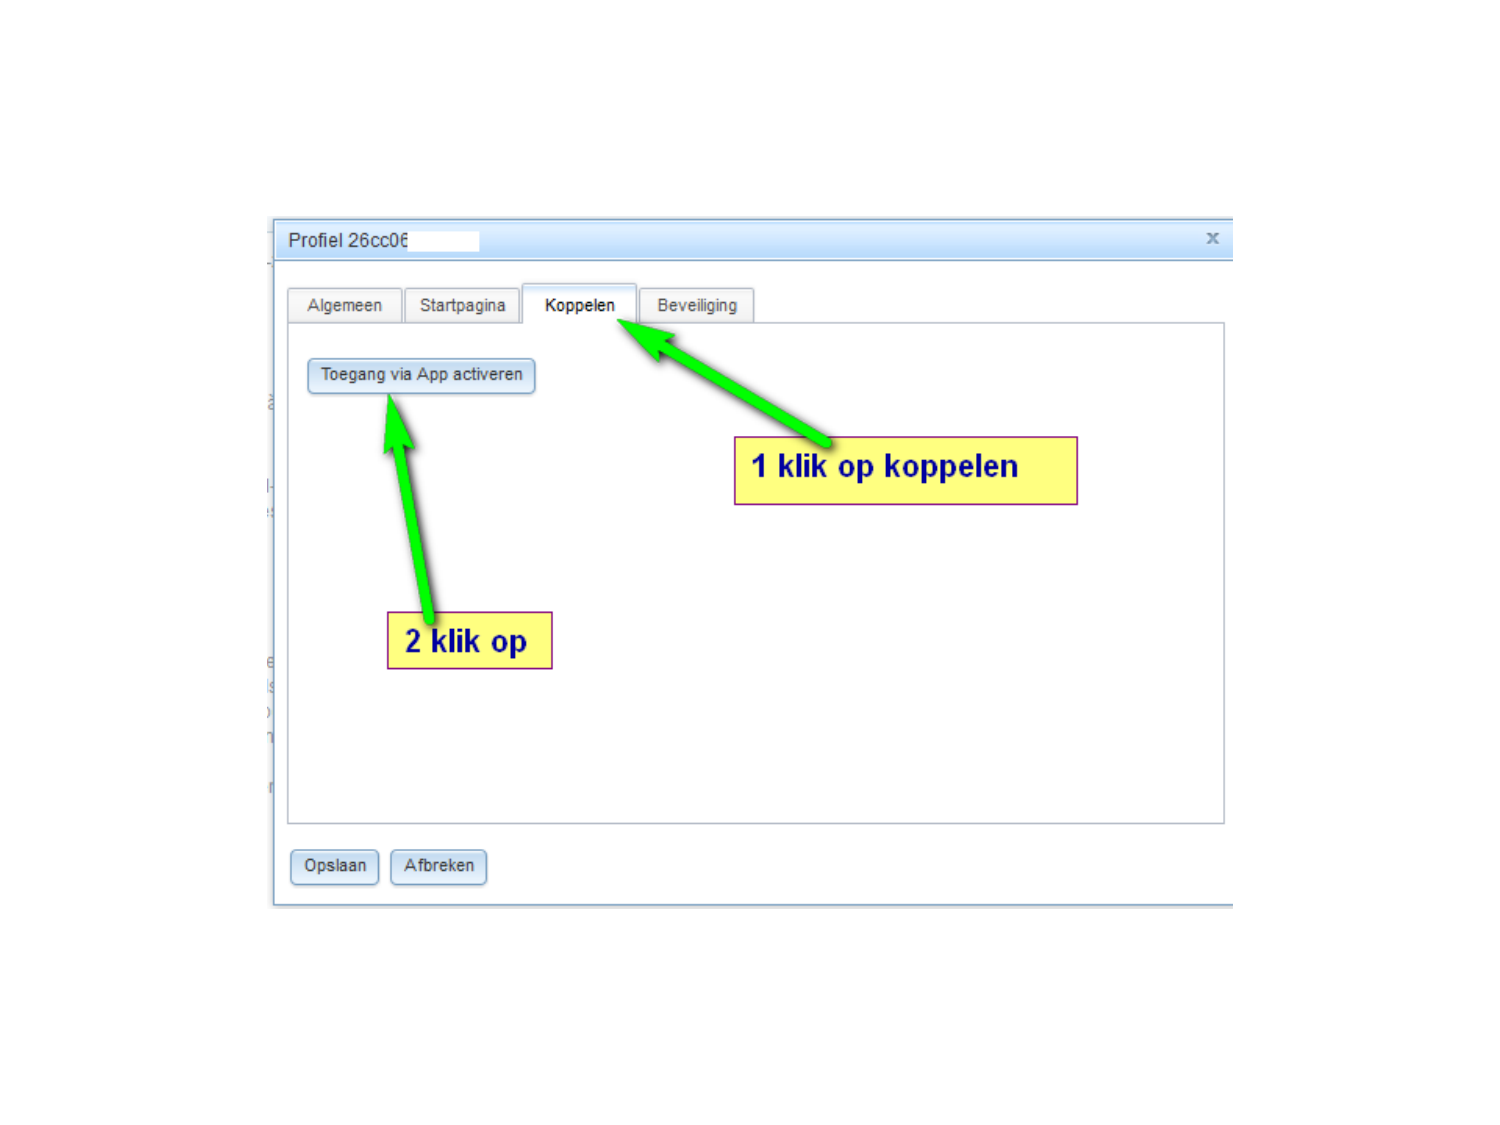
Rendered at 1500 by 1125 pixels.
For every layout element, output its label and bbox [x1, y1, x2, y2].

picture [266, 216, 1233, 909]
